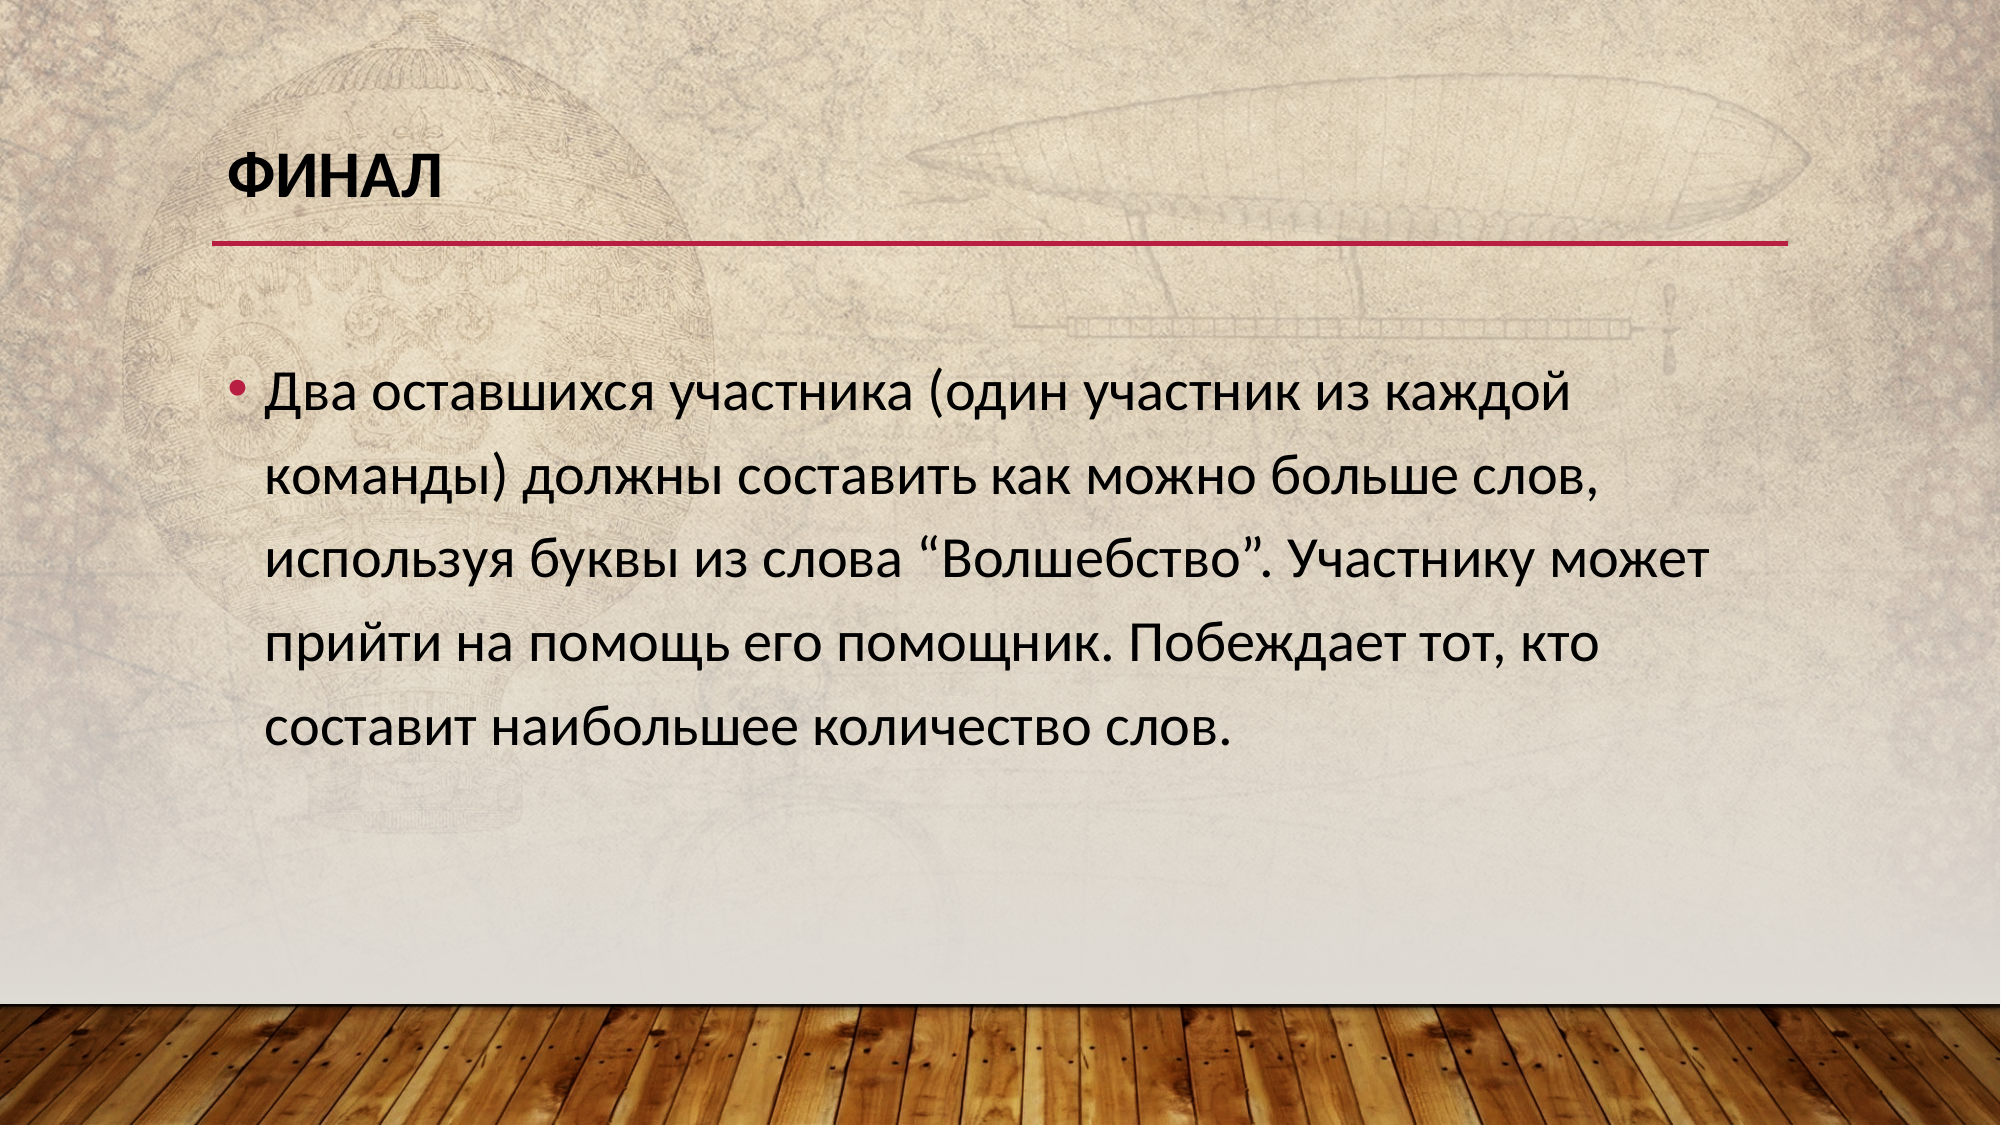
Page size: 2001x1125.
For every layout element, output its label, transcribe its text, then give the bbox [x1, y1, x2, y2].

title финал [212, 131, 1788, 305]
picture [0, 1004, 2000, 1125]
list Два оставшихся участника (один участник из каждой команды) должны составить как можно больше слов, используя буквы из слова “Волшебство”. Участнику может прийти на помощь его помощник. Побеждает тот, кто составит наибольшее количество слов. [212, 330, 1788, 897]
